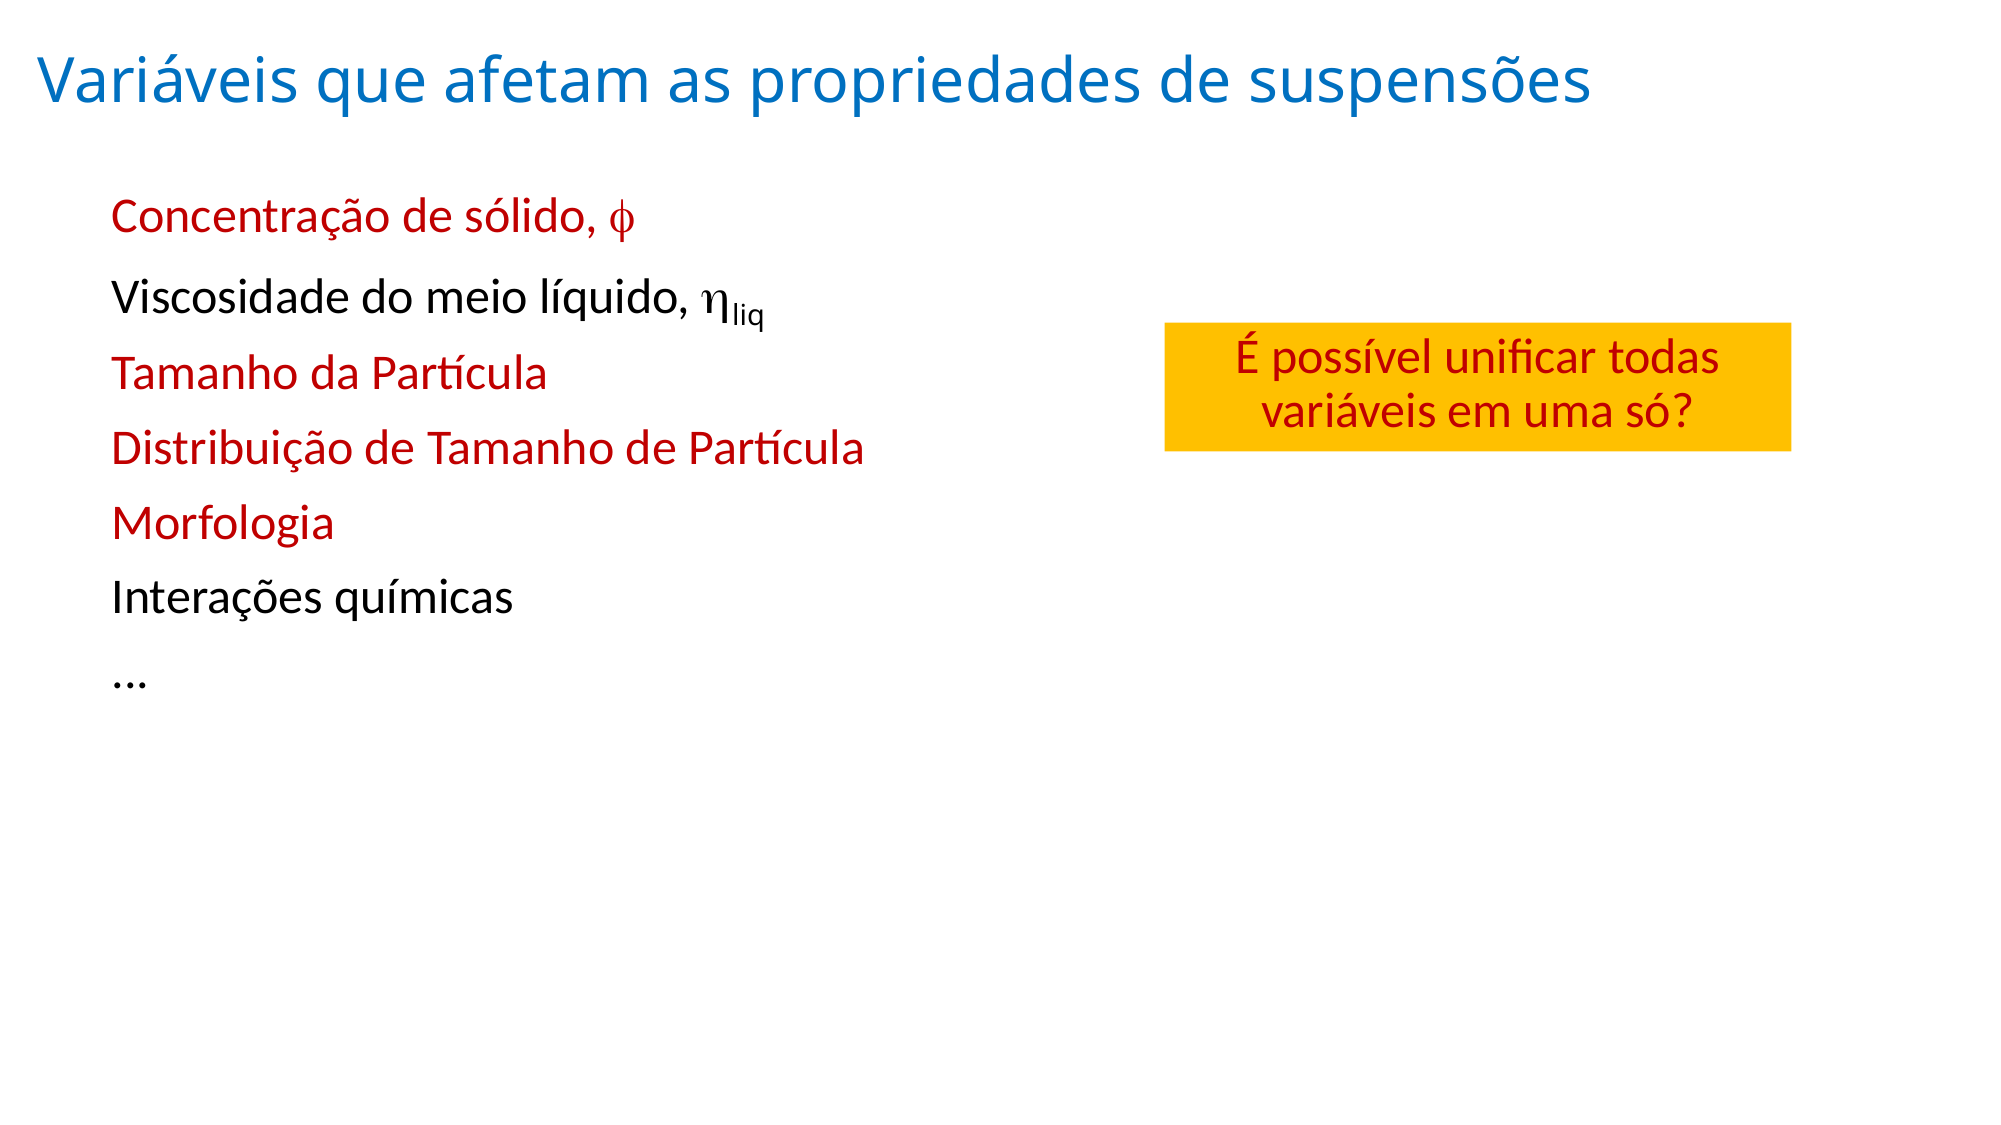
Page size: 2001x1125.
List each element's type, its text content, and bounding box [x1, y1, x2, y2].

text_box É possível unificar todas variáveis em uma só? [1164, 322, 1792, 452]
text_box Variáveis que afetam as propriedades de suspensões [22, 18, 1970, 124]
text_box Concentração de sólido, f Viscosidade do meio líquido, hliq Tamanho da Partícula Distribuição de Tamanho de Partícula Morfologia Interações químicas ... [96, 181, 1103, 766]
